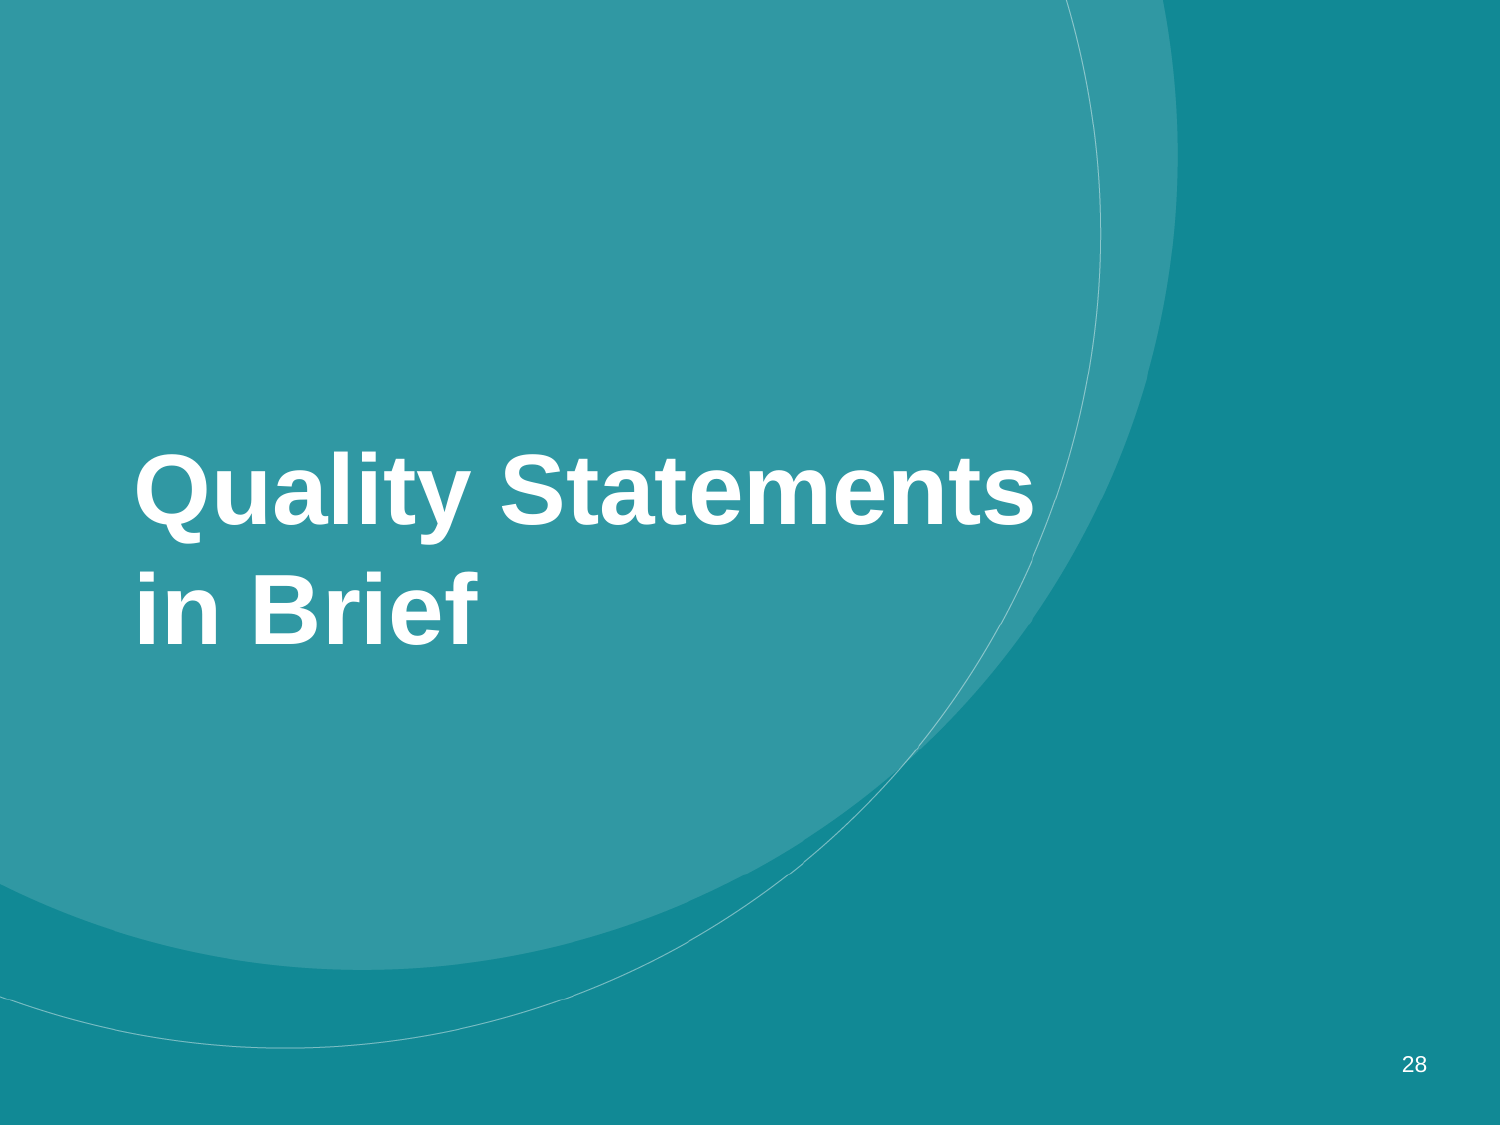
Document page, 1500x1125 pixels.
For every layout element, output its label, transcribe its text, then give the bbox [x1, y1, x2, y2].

title Quality Statements in Brief [118, 297, 1117, 621]
picture [0, 0, 1492, 1125]
